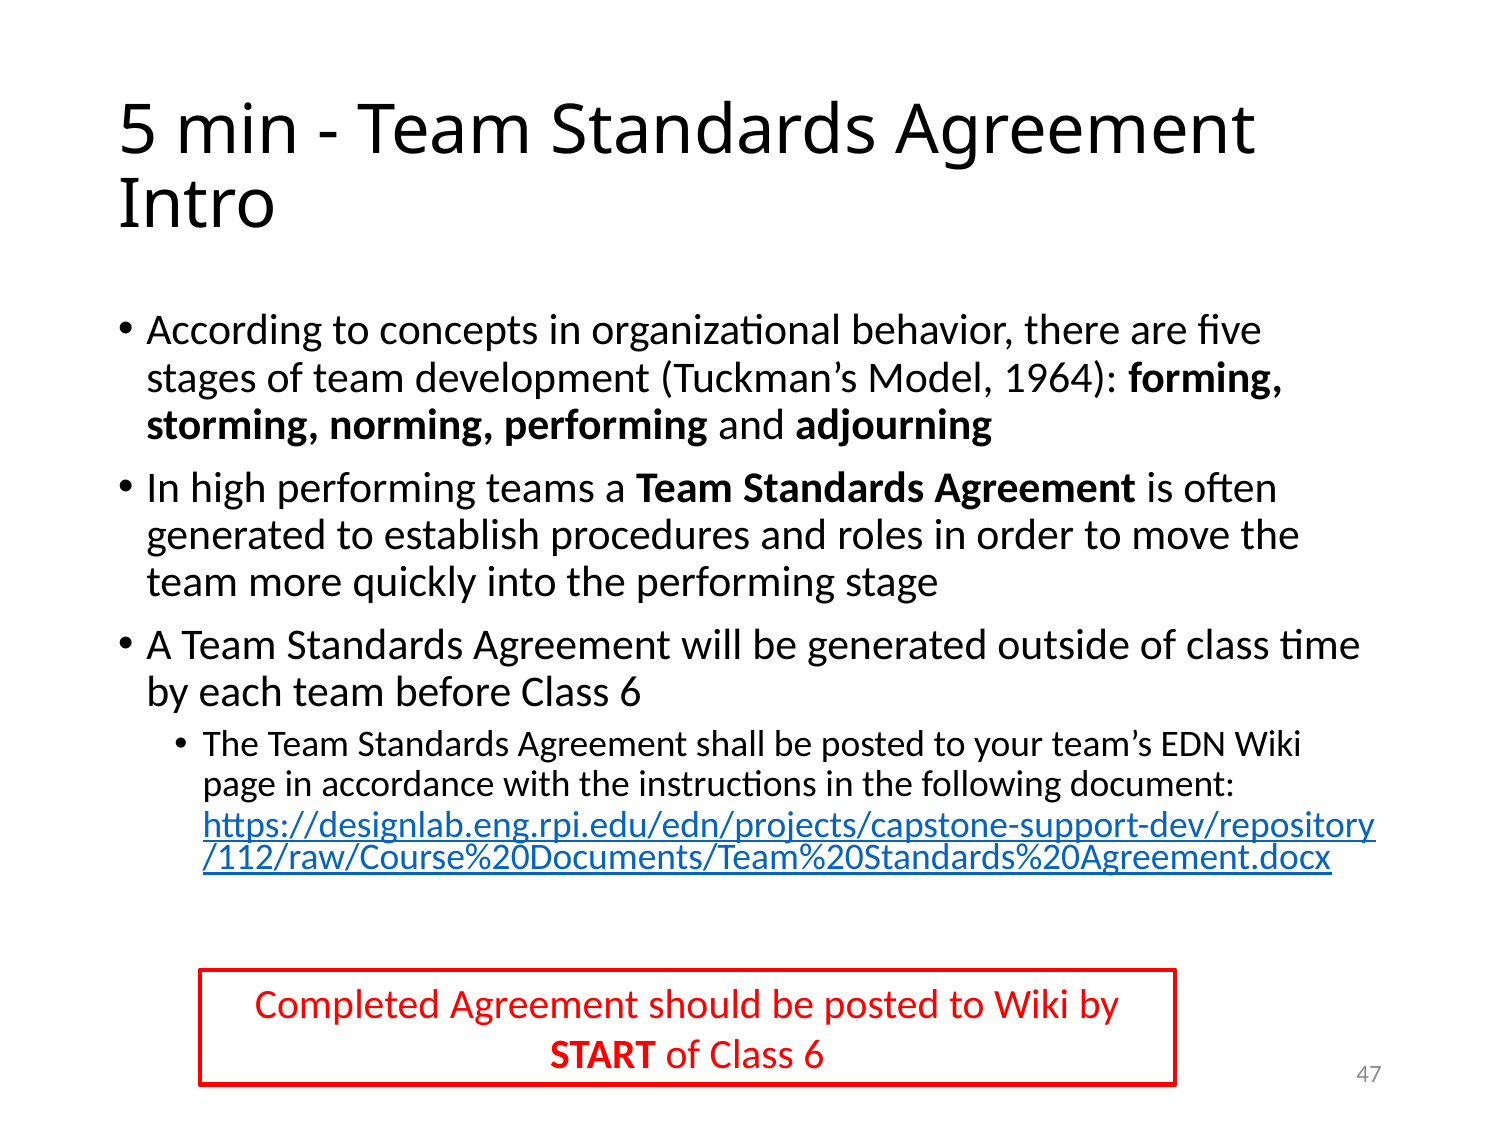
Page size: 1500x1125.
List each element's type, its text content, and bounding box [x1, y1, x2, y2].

text_box Completed Agreement should be posted to Wiki by START of Class 6 [199, 969, 1175, 1085]
list According to concepts in organizational behavior, there are five stages of team development (Tuckman’s Model, 1964): forming, storming, norming, performing and adjourning In high performing teams a Team Standards Agreement is often generated to establish procedures and roles in order to move the team more quickly into the performing stage A Team Standards Agreement will be generated outside of class time by each team before Class 6 The Team Standards Agreement shall be posted to your team’s EDN Wiki page in accordance with the instructions in the following document: https://designlab.eng.rpi.edu/edn/projects/capstone-support-dev/repository/112/raw/Course%20Documents/Team%20Standards%20Agreement.docx [103, 299, 1397, 1014]
title 5 min - Team Standards Agreement Intro [103, 59, 1397, 278]
slide_number 47 [1059, 1042, 1397, 1103]
